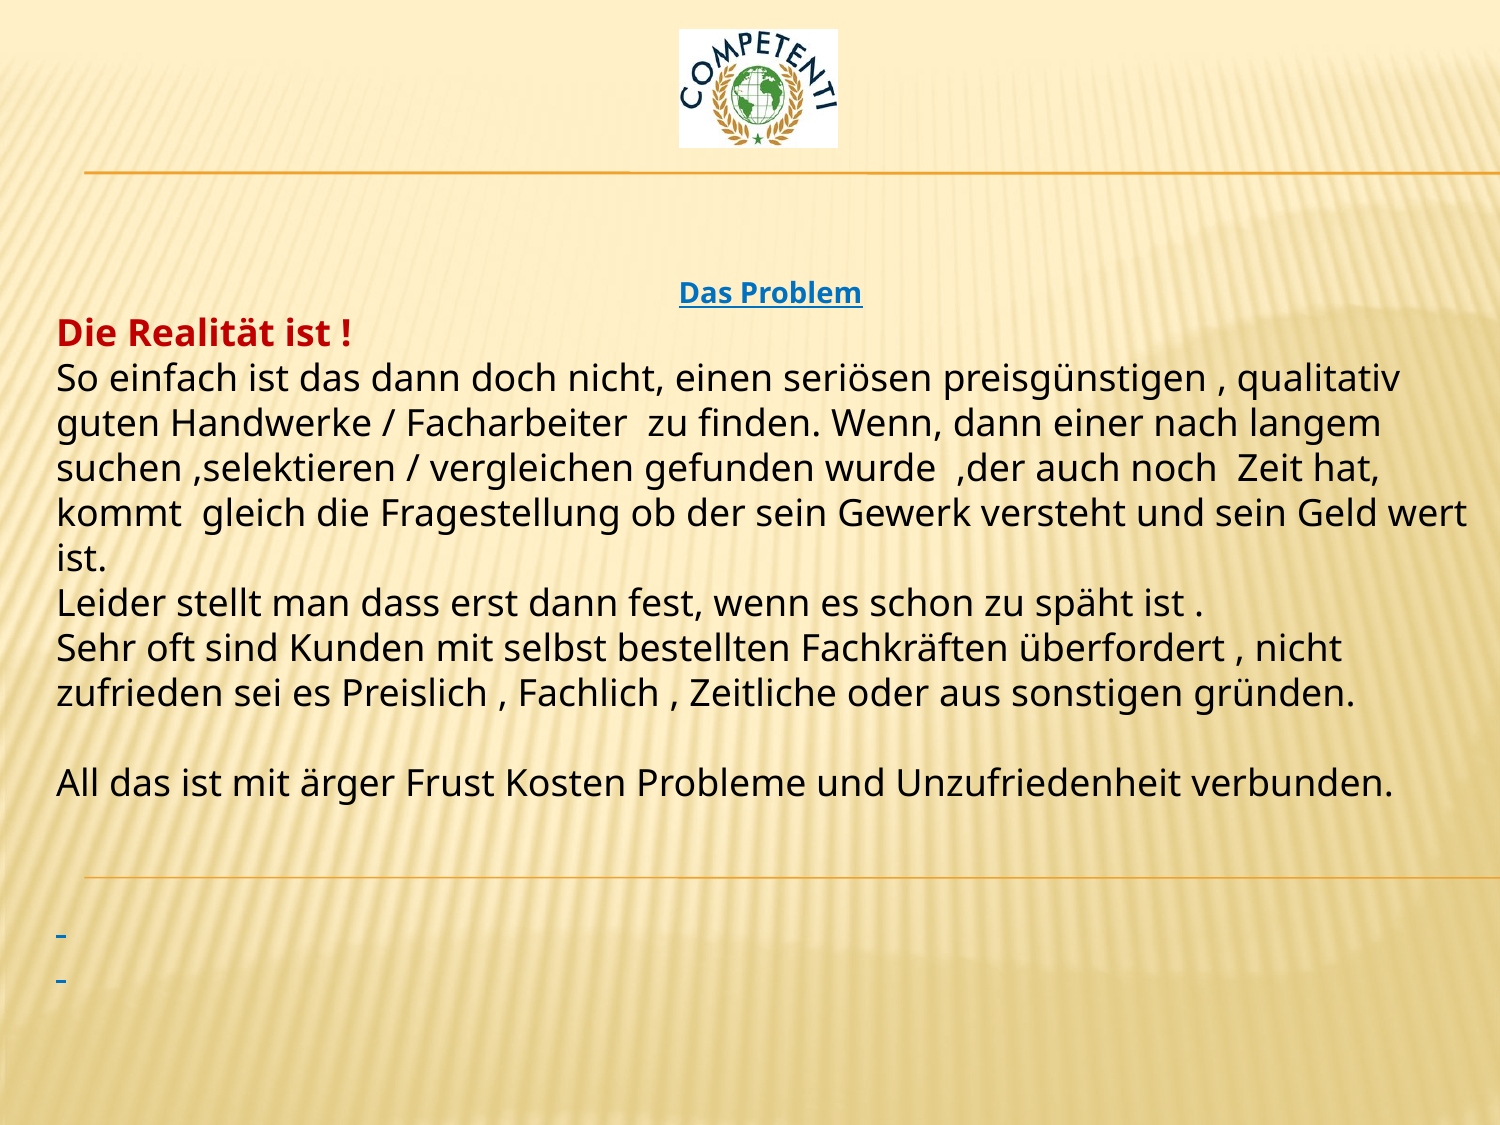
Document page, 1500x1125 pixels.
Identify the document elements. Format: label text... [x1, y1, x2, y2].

text_box Das Problem Die Realität ist ! So einfach ist das dann doch nicht, einen seriösen preisgünstigen , qualitativ guten Handwerke / Facharbeiter zu finden. Wenn, dann einer nach langem suchen ,selektieren / vergleichen gefunden wurde ,der auch noch Zeit hat, kommt gleich die Fragestellung ob der sein Gewerk versteht und sein Geld wert ist. Leider stellt man dass erst dann fest, wenn es schon zu späht ist . Sehr oft sind Kunden mit selbst bestellten Fachkräften überfordert , nicht zufrieden sei es Preislich , Fachlich , Zeitliche oder aus sonstigen gründen. All das ist mit ärger Frust Kosten Probleme und Unzufriedenheit verbunden. [41, 267, 1500, 992]
picture [0, 0, 1500, 1125]
